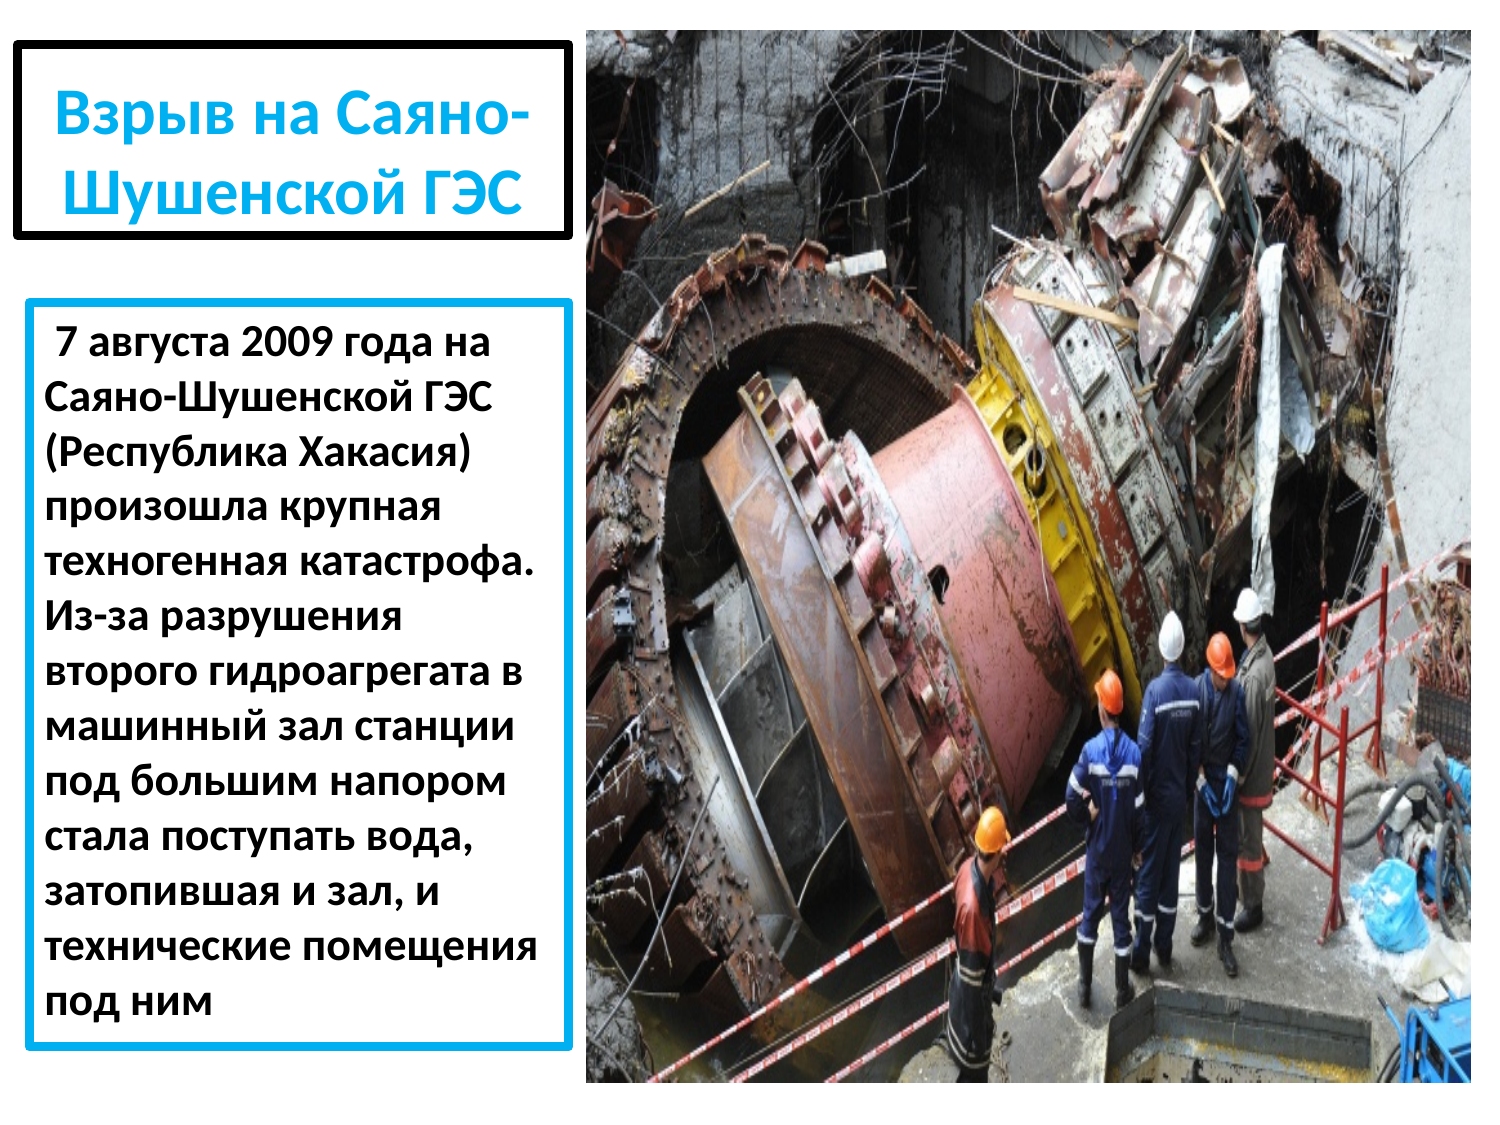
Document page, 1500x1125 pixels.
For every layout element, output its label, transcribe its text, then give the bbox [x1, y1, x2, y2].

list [586, 30, 1471, 1083]
title Взрыв на Саяно-Шушенской ГЭС [17, 44, 569, 236]
list 7 августа 2009 года на Саяно-Шушенской ГЭС (Республика Хакасия) произошла крупная техногенная катастрофа. Из-за разрушения второго гидроагрегата в машинный зал станции под большим напором стала поступать вода, затопившая и зал, и технические помещения под ним [29, 302, 569, 1047]
